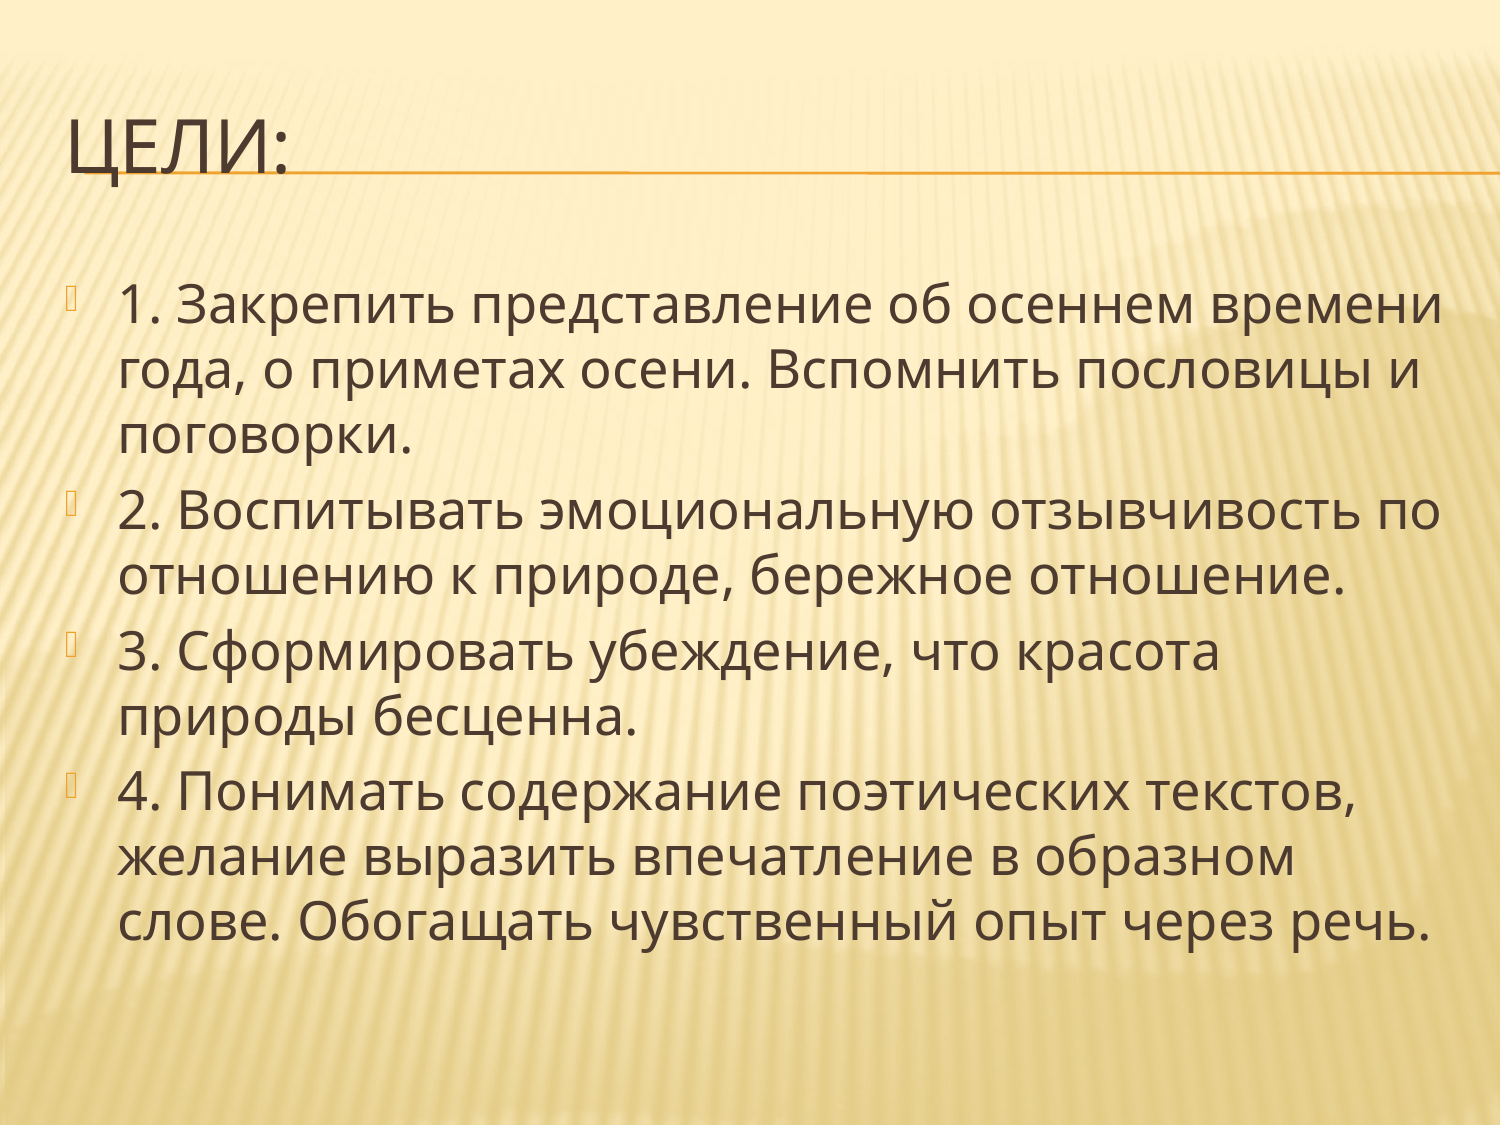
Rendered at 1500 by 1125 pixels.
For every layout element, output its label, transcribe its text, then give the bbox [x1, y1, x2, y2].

title Цели: [49, 75, 1475, 213]
list 1. Закрепить представление об осеннем времени года, о приметах осени. Вспомнить пословицы и поговорки. 2. Воспитывать эмоциональную отзывчивость по отношению к природе, бережное отношение. 3. Сформировать убеждение, что красота природы бесценна. 4. Понимать содержание поэтических текстов, желание выразить впечатление в образном слове. Обогащать чувственный опыт через речь. [50, 262, 1465, 1038]
